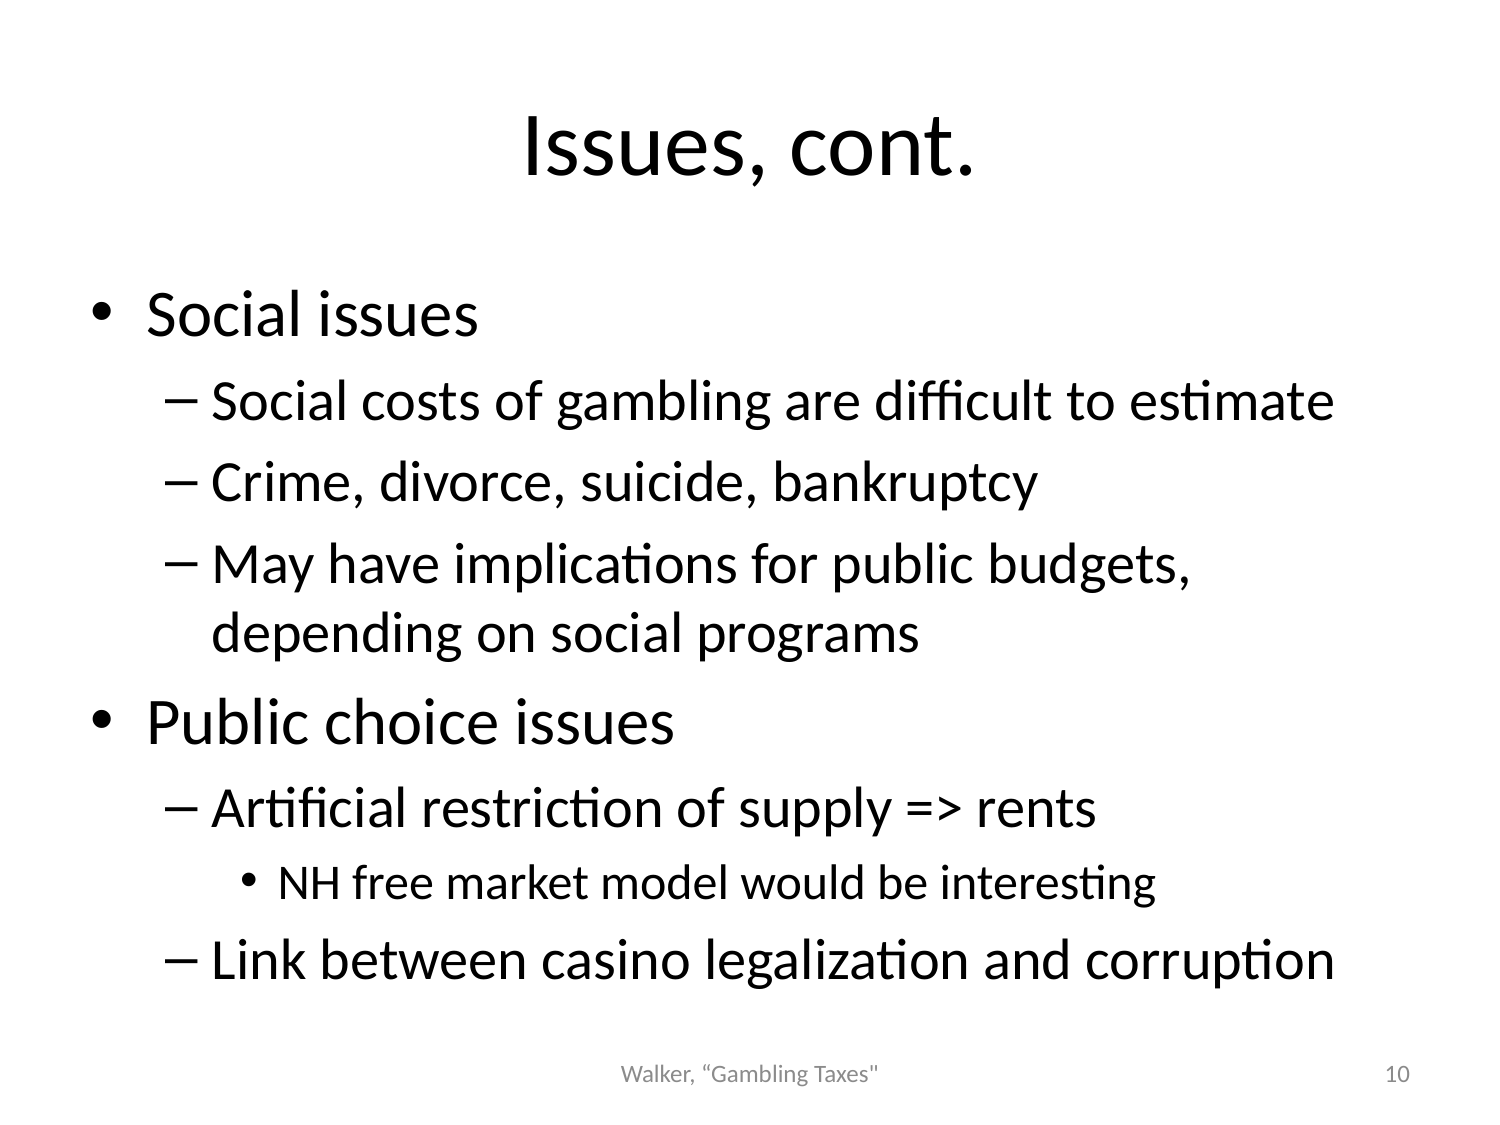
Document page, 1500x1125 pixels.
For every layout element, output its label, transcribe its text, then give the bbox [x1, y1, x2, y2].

slide_number 10 [1074, 1042, 1425, 1103]
title Issues, cont. [75, 45, 1425, 233]
list Social issues Social costs of gambling are difficult to estimate Crime, divorce, suicide, bankruptcy May have implications for public budgets, depending on social programs Public choice issues Artificial restriction of supply => rents NH free market model would be interesting Link between casino legalization and corruption [75, 262, 1425, 1005]
footer Walker, “Gambling Taxes" [512, 1042, 988, 1103]
